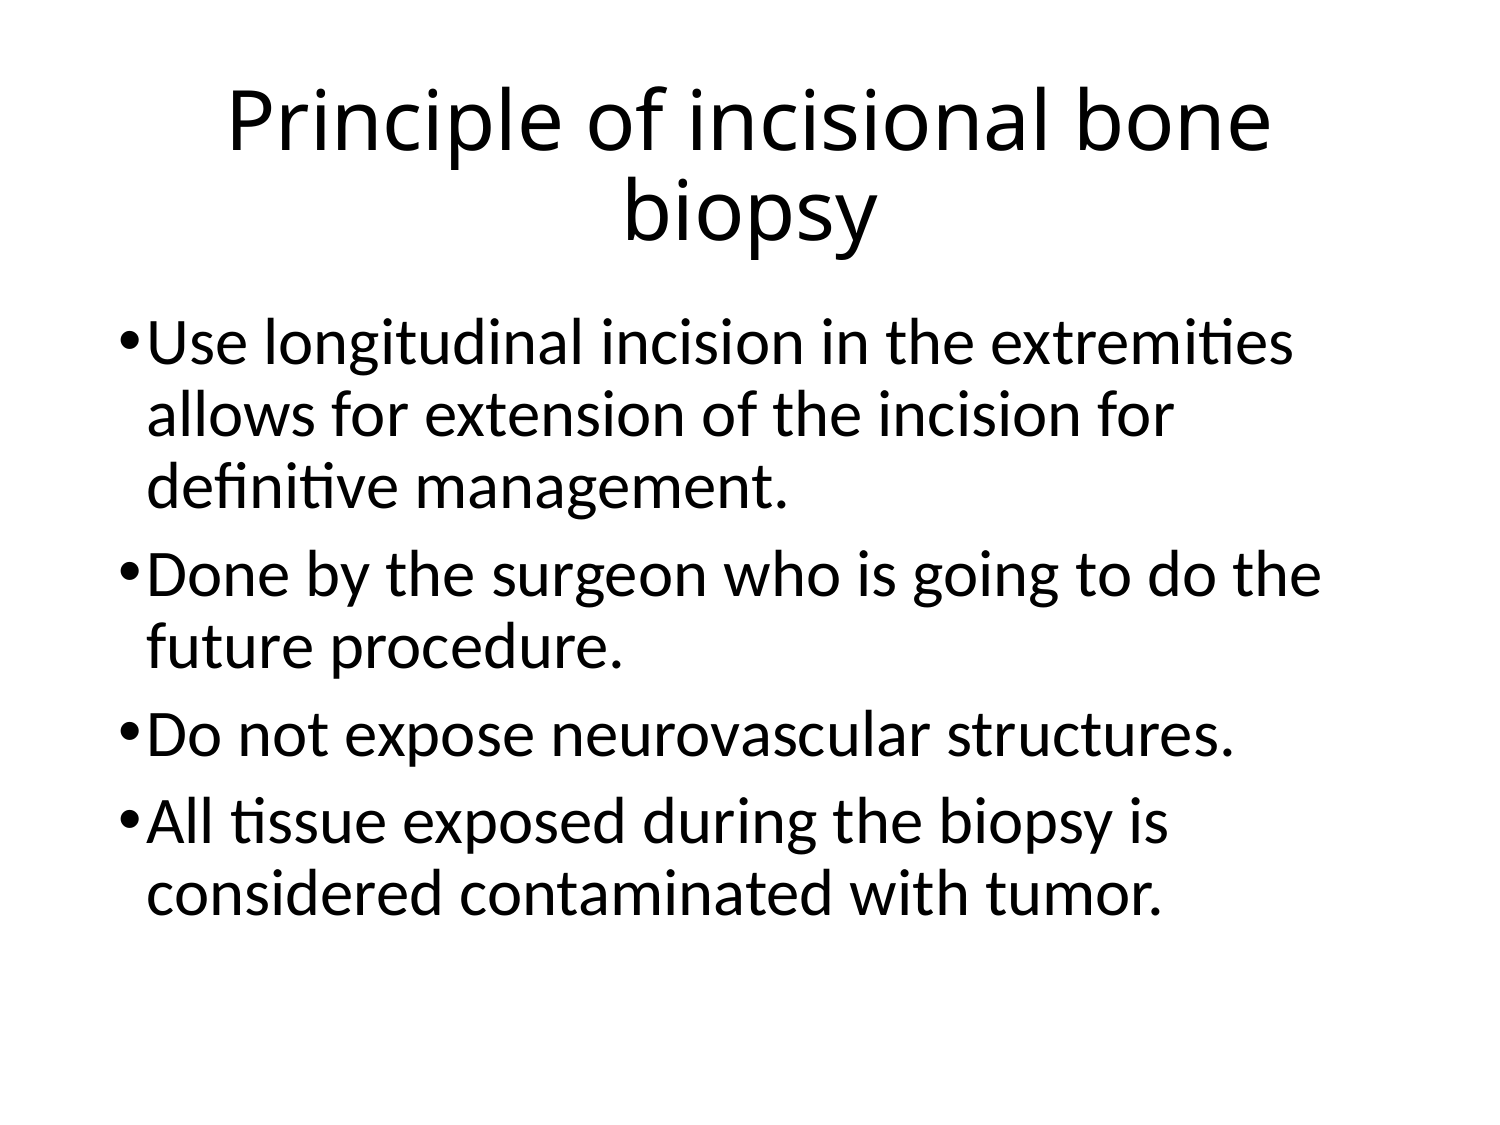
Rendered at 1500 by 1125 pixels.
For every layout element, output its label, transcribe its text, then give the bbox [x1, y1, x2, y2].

title Principle of incisional bone biopsy [103, 59, 1397, 278]
list Use longitudinal incision in the extremities allows for extension of the incision for definitive management. Done by the surgeon who is going to do the future procedure. Do not expose neurovascular structures. All tissue exposed during the biopsy is considered contaminated with tumor. [103, 299, 1397, 1014]
